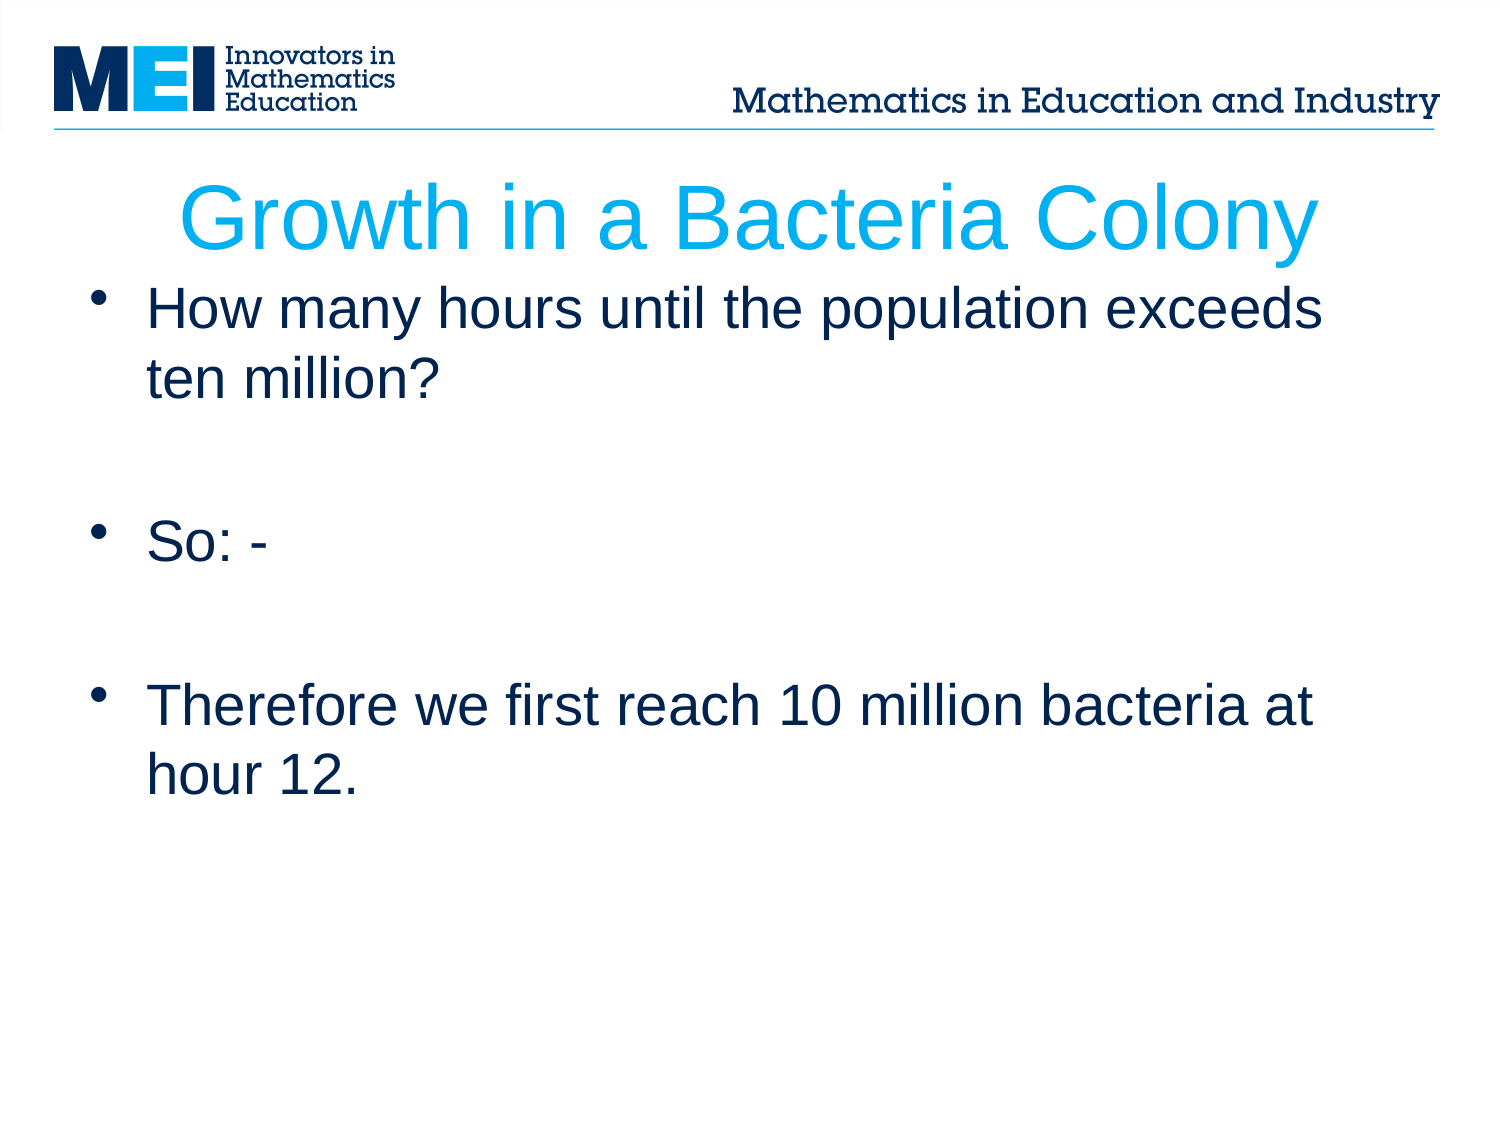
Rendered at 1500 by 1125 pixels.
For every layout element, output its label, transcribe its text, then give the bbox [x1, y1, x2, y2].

picture [0, 0, 1500, 134]
title Growth in a Bacteria Colony [75, 150, 1425, 291]
